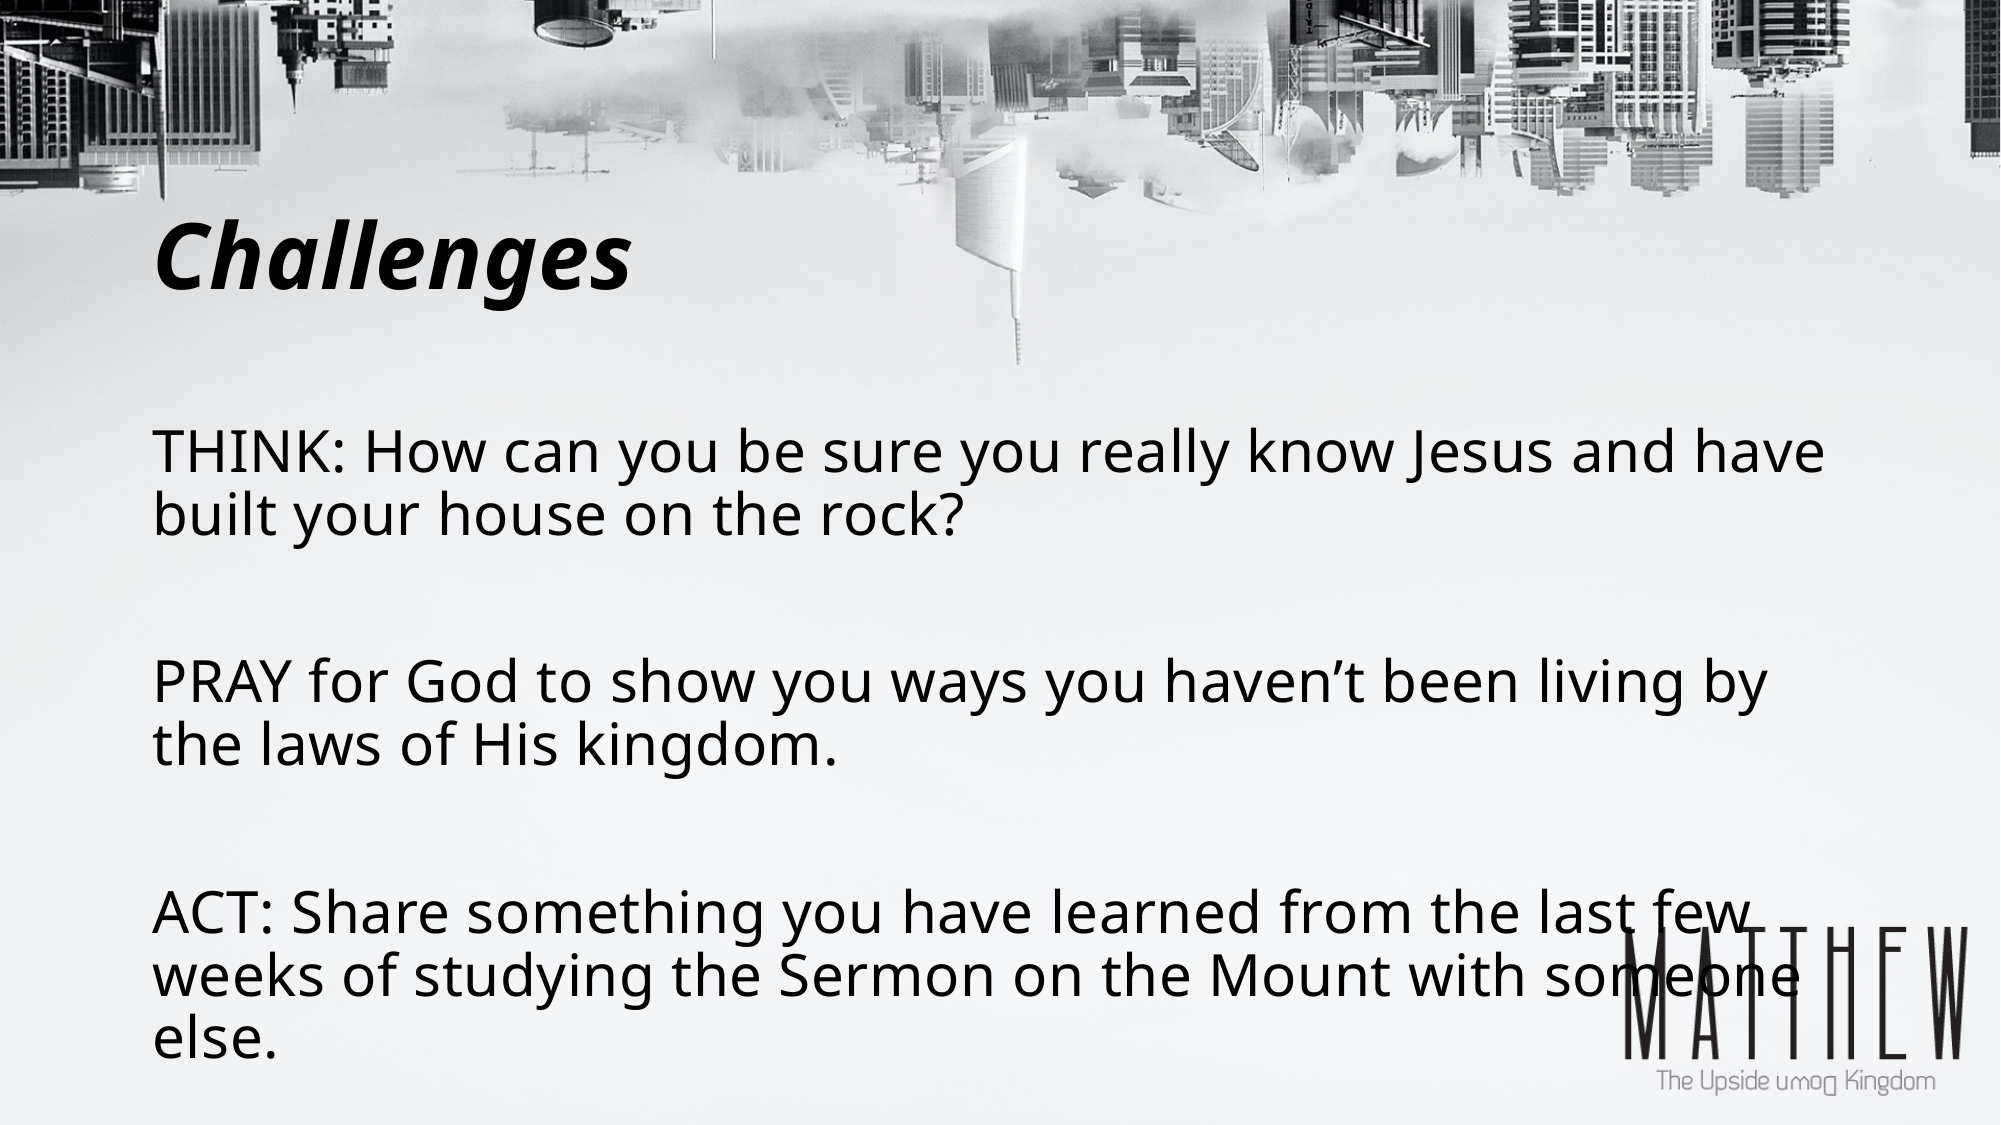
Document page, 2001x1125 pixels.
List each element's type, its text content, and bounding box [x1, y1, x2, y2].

picture [0, 0, 2001, 1125]
list THINK: How can you be sure you really know Jesus and have built your house on the rock? PRAY for God to show you ways you haven’t been living by the laws of His kingdom. ACT: Share something you have learned from the last few weeks of studying the Sermon on the Mount with someone else. [137, 414, 1863, 1125]
title Challenges [137, 183, 1863, 336]
